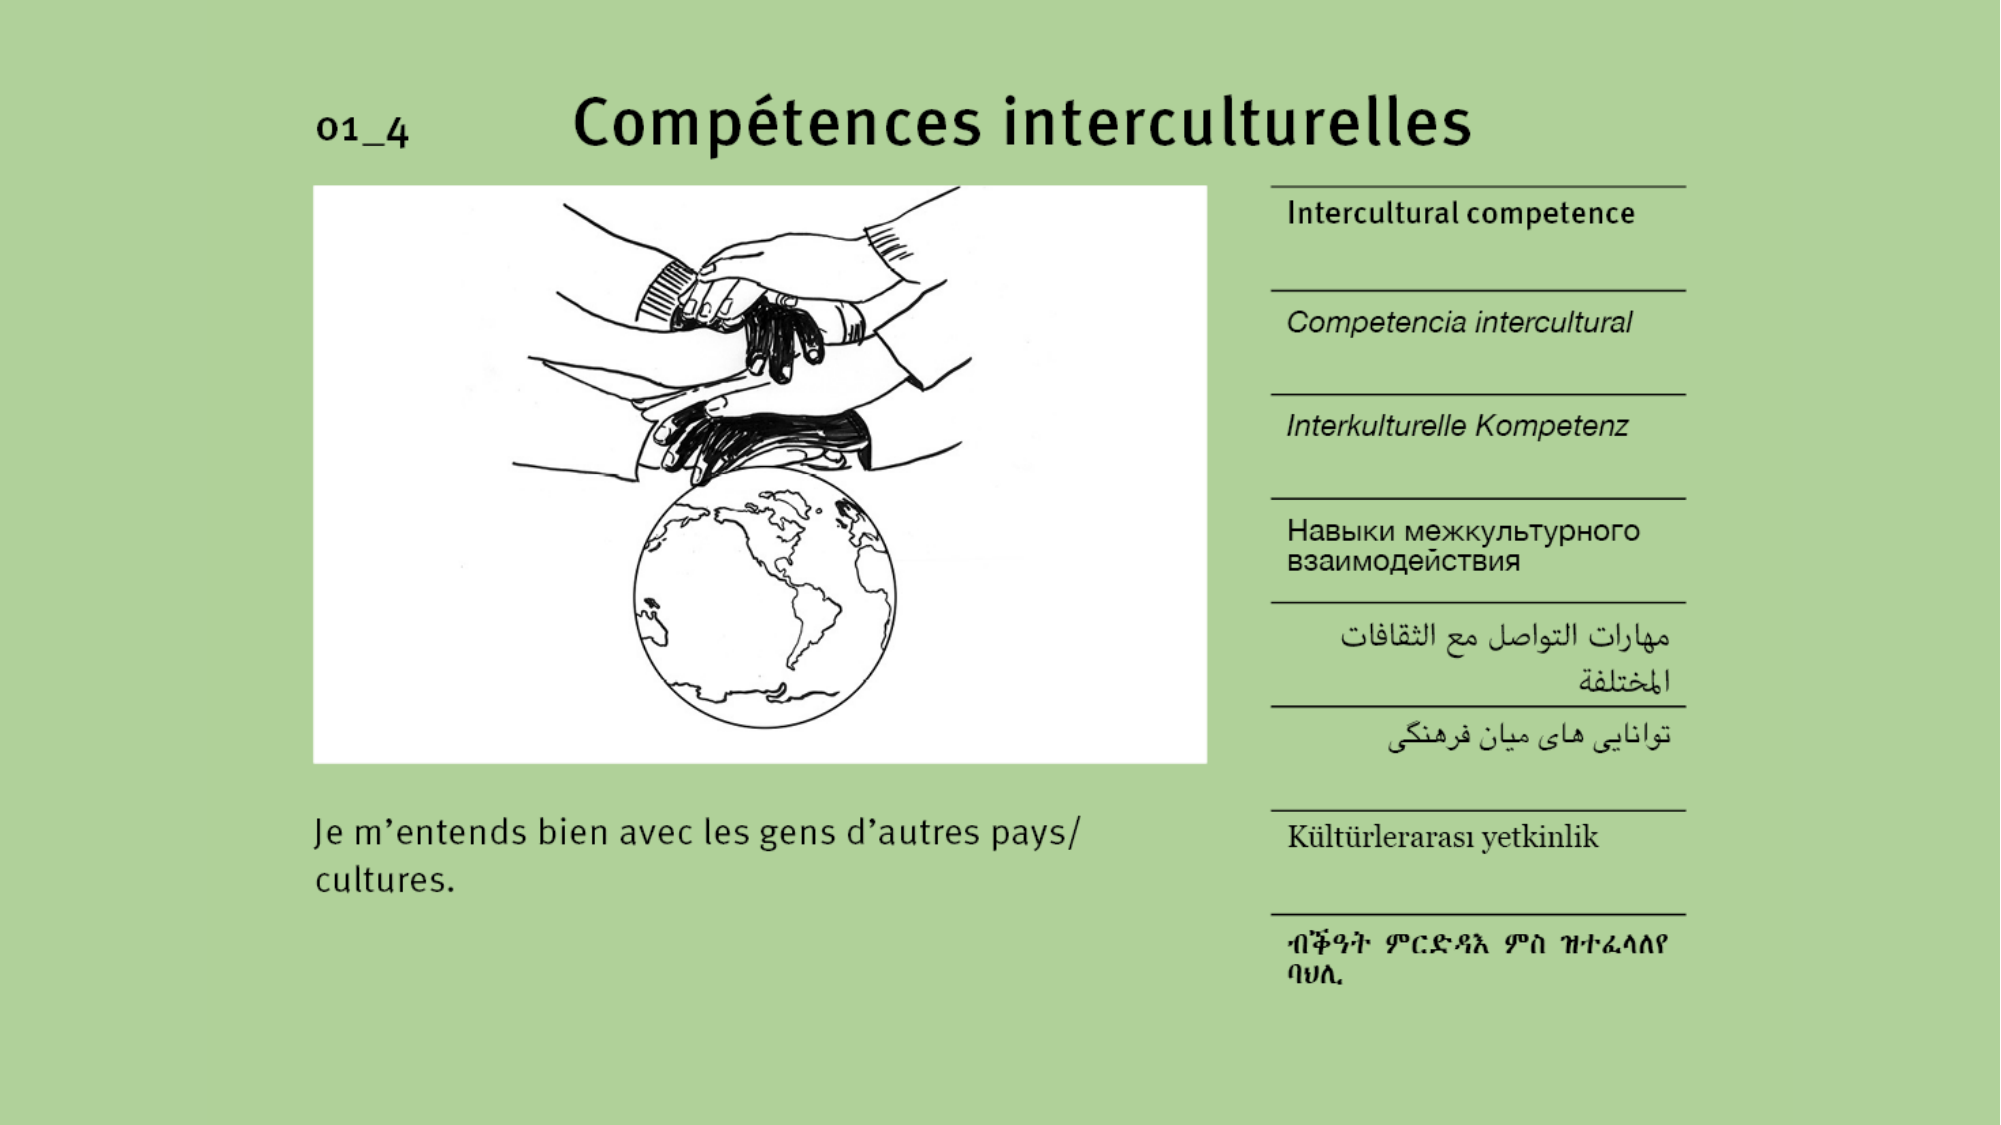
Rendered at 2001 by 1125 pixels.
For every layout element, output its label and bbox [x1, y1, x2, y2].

picture [207, 0, 1793, 1125]
